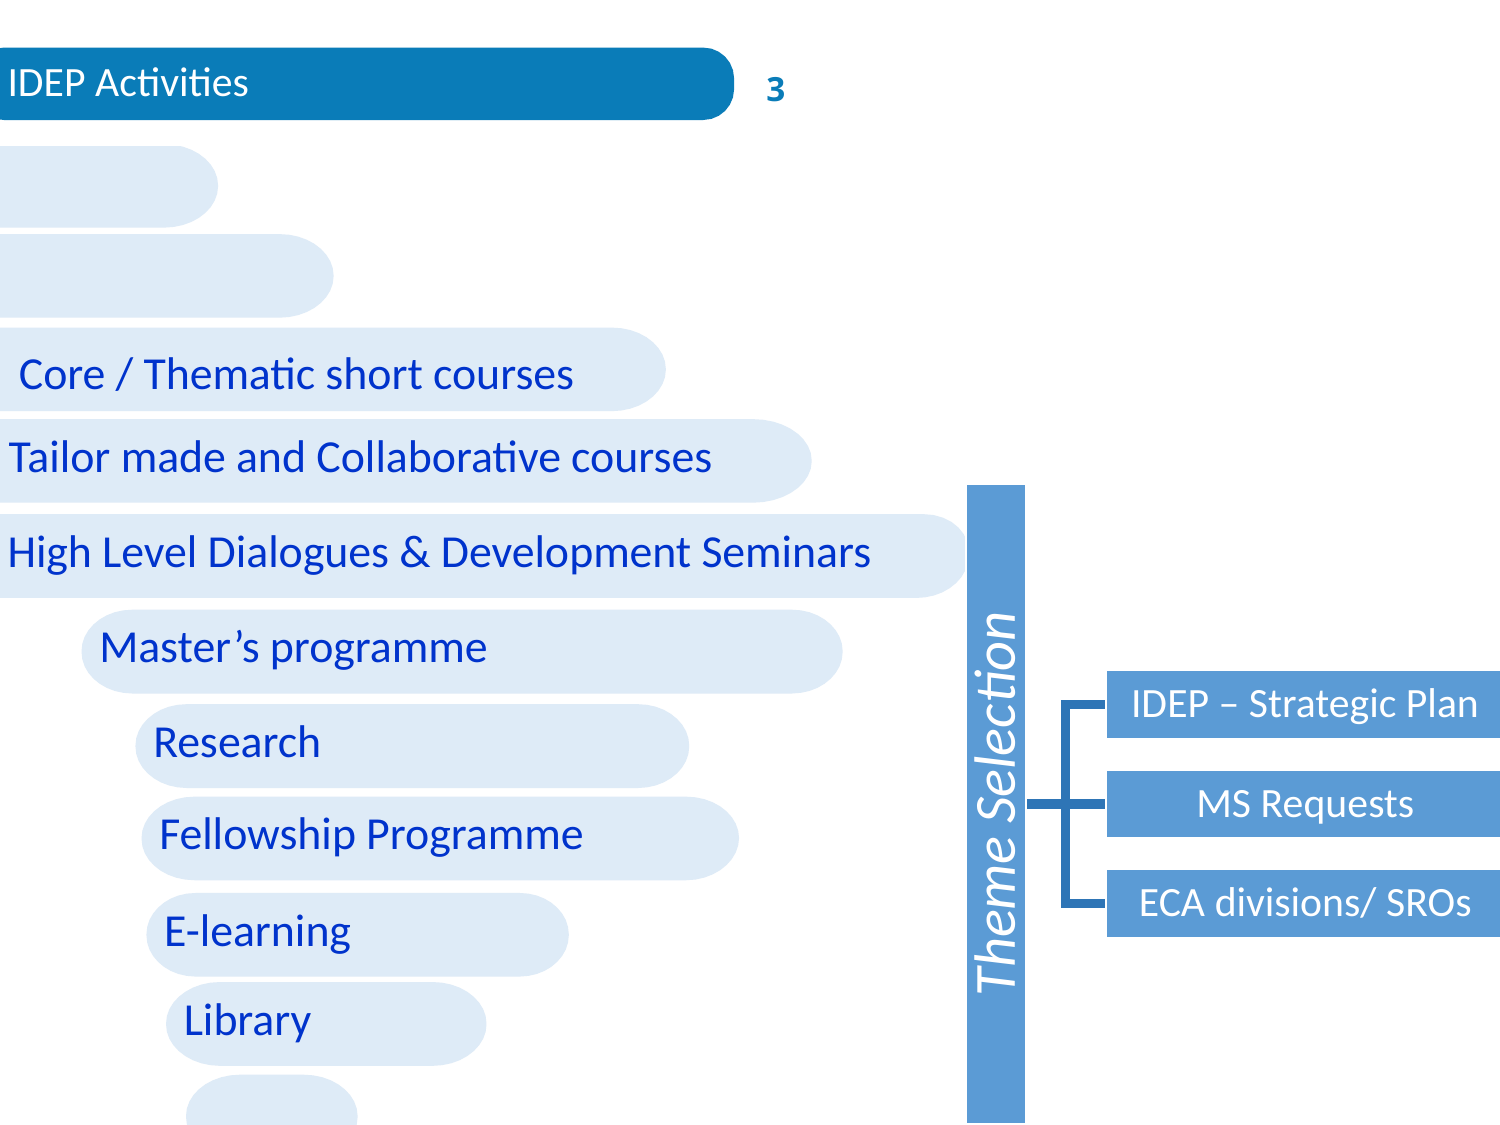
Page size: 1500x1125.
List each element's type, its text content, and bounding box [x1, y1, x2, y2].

text_box Library [166, 982, 487, 1066]
text_box 3 [764, 67, 857, 114]
text_box Fellowship Programme [141, 796, 740, 881]
text_box E-learning [146, 892, 569, 977]
text_box Core / Thematic short courses [3, 336, 590, 407]
text_box Master’s programme [81, 609, 843, 694]
text_box Research [135, 704, 690, 789]
text_box [186, 1074, 358, 1125]
text_box IDEP Activities [0, 47, 735, 121]
text_box [0, 327, 666, 412]
text_box [0, 146, 219, 228]
text_box [0, 234, 334, 318]
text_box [898, 482, 1500, 1125]
text_box Tailor made and Collaborative courses [0, 419, 812, 503]
text_box High Level Dialogues & Development Seminars [0, 514, 898, 598]
